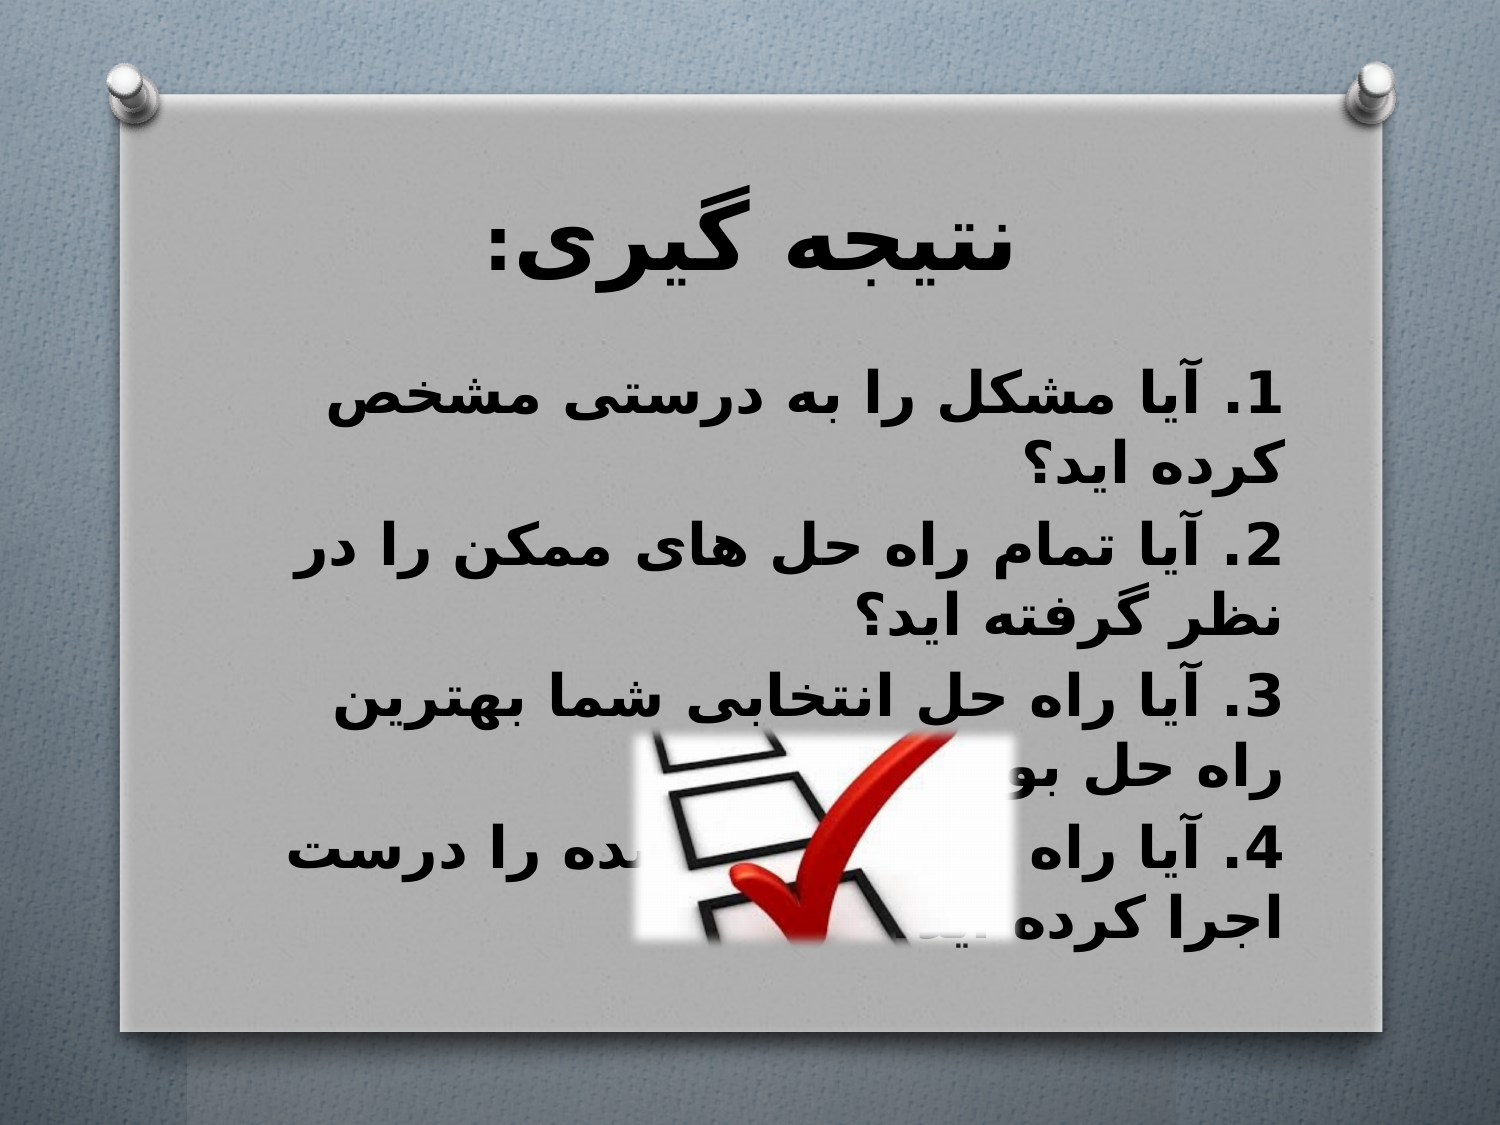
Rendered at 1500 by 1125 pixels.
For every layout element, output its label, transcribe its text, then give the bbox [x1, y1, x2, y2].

list 1. آیا مشکل را به درستی مشخص کرده اید؟ 2. آیا تمام راه حل های ممکن را در نظر گرفته اید؟ 3. آیا راه حل انتخابی شما بهترین راه حل بوده است؟ 4. آیا راه حل انتخاب شده را درست اجرا کرده اید؟ [240, 347, 1300, 750]
picture [1317, 35, 1439, 156]
title نتیجه گیری: [179, 134, 1323, 332]
picture [75, 29, 198, 153]
picture [624, 725, 1026, 951]
